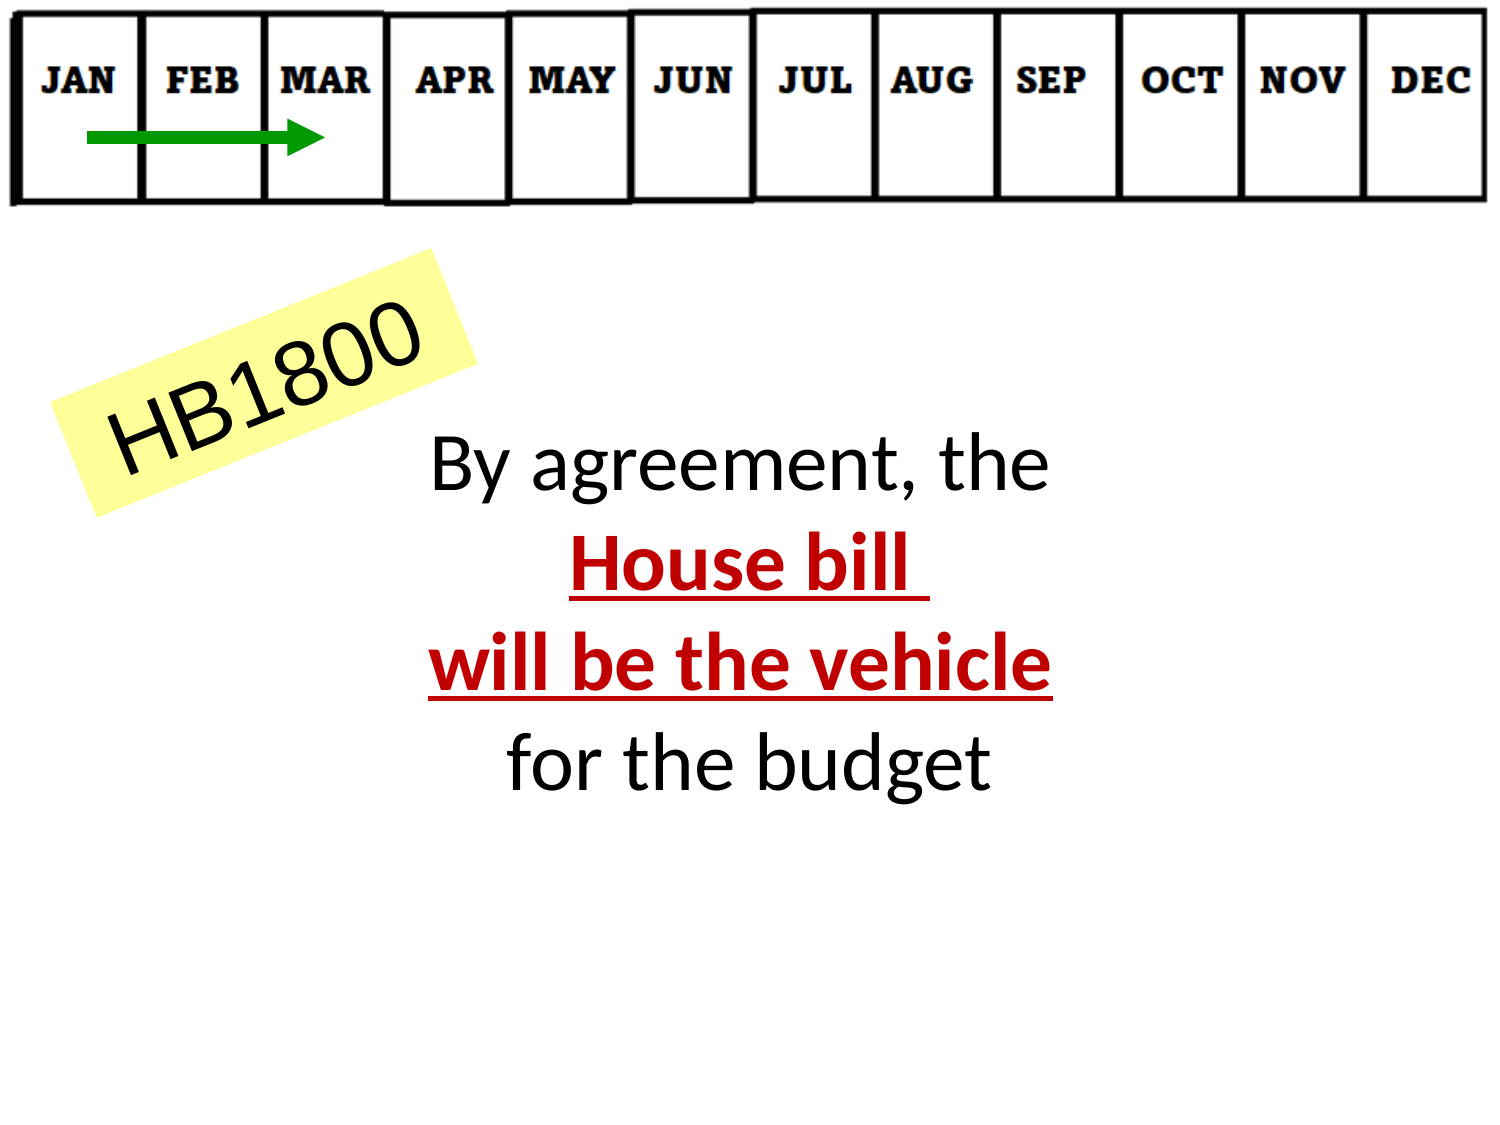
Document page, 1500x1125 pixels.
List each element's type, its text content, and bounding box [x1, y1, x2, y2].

text_box HB1800 [50, 248, 479, 518]
text_box By agreement, the House bill will be the vehicle for the budget [287, 399, 1213, 950]
picture [0, 0, 1500, 213]
